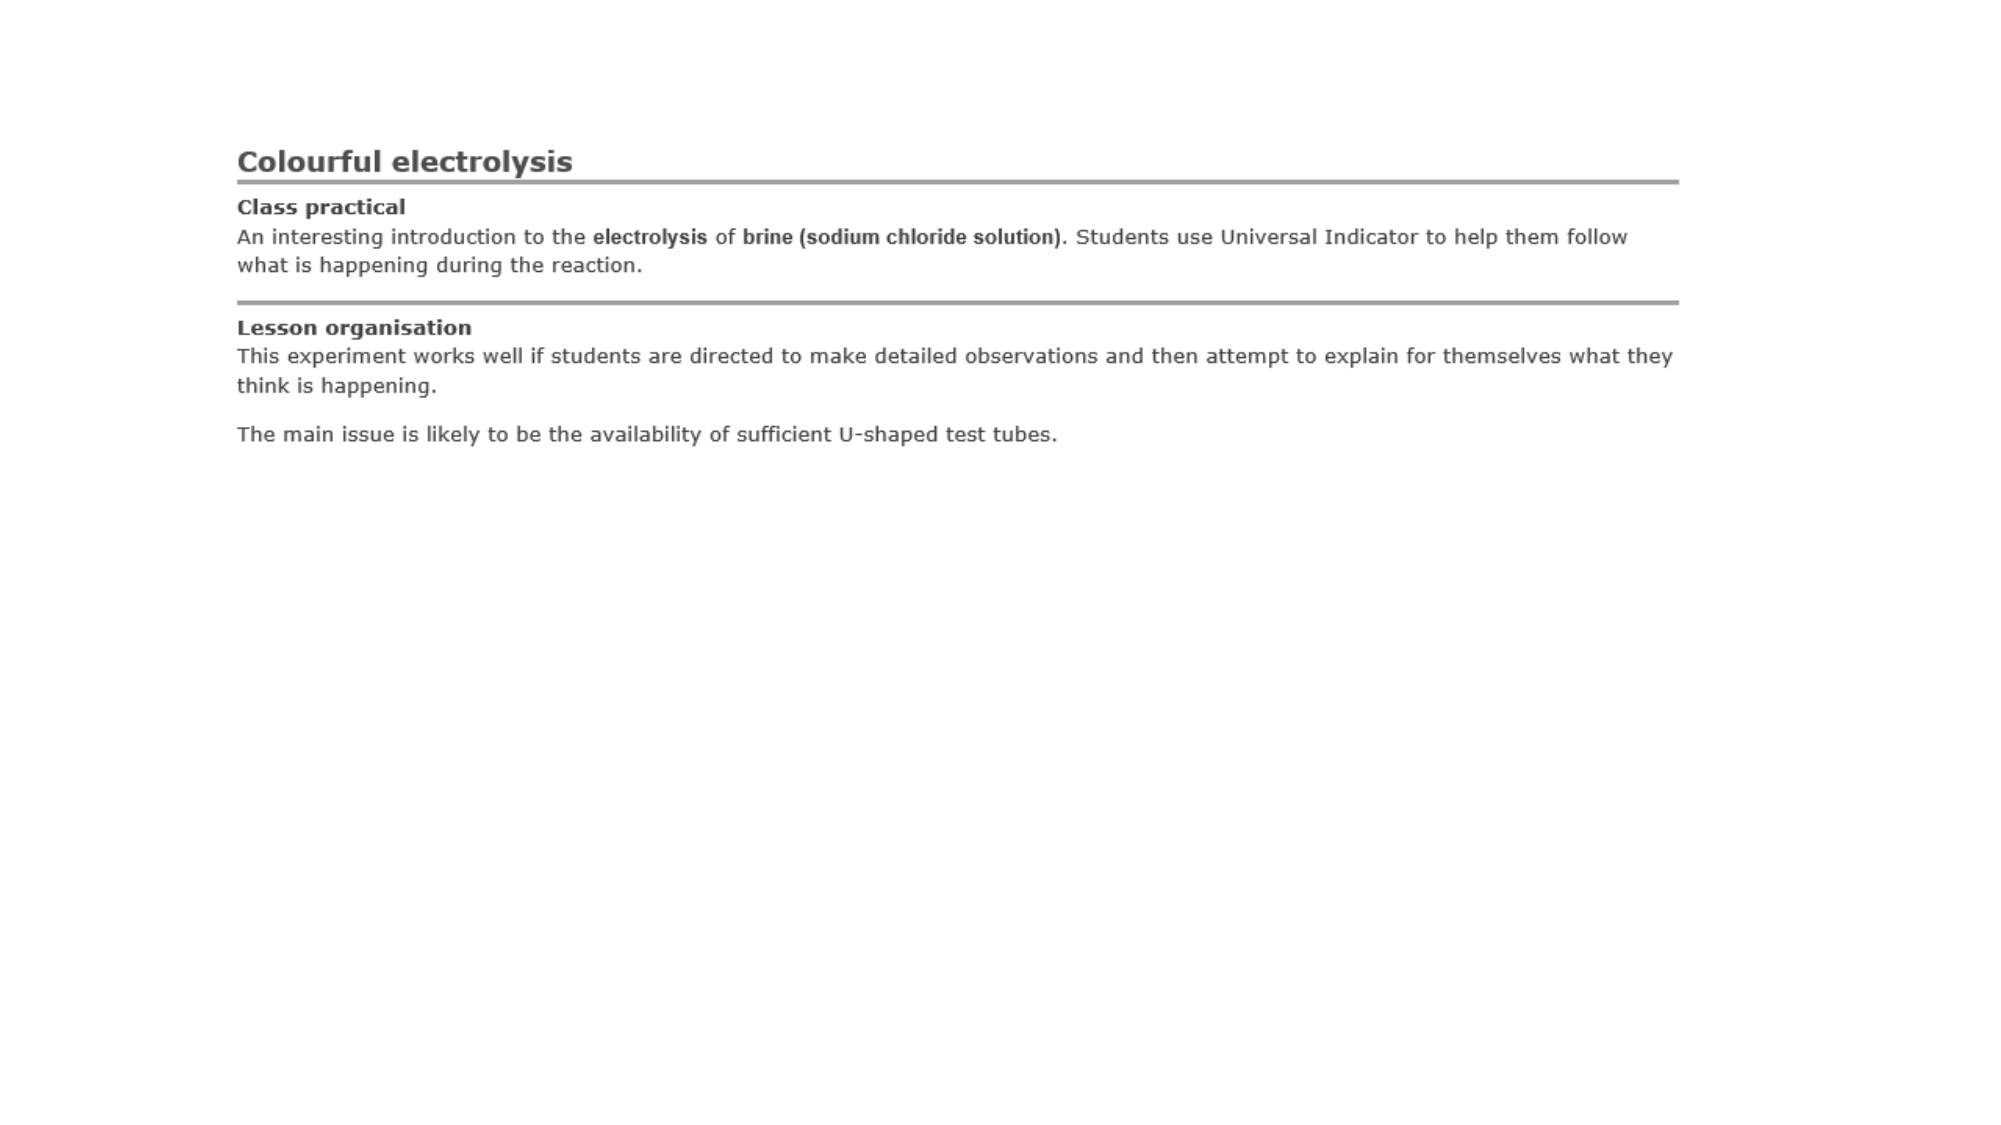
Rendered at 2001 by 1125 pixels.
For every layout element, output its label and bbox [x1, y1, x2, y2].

picture [228, 133, 1695, 459]
